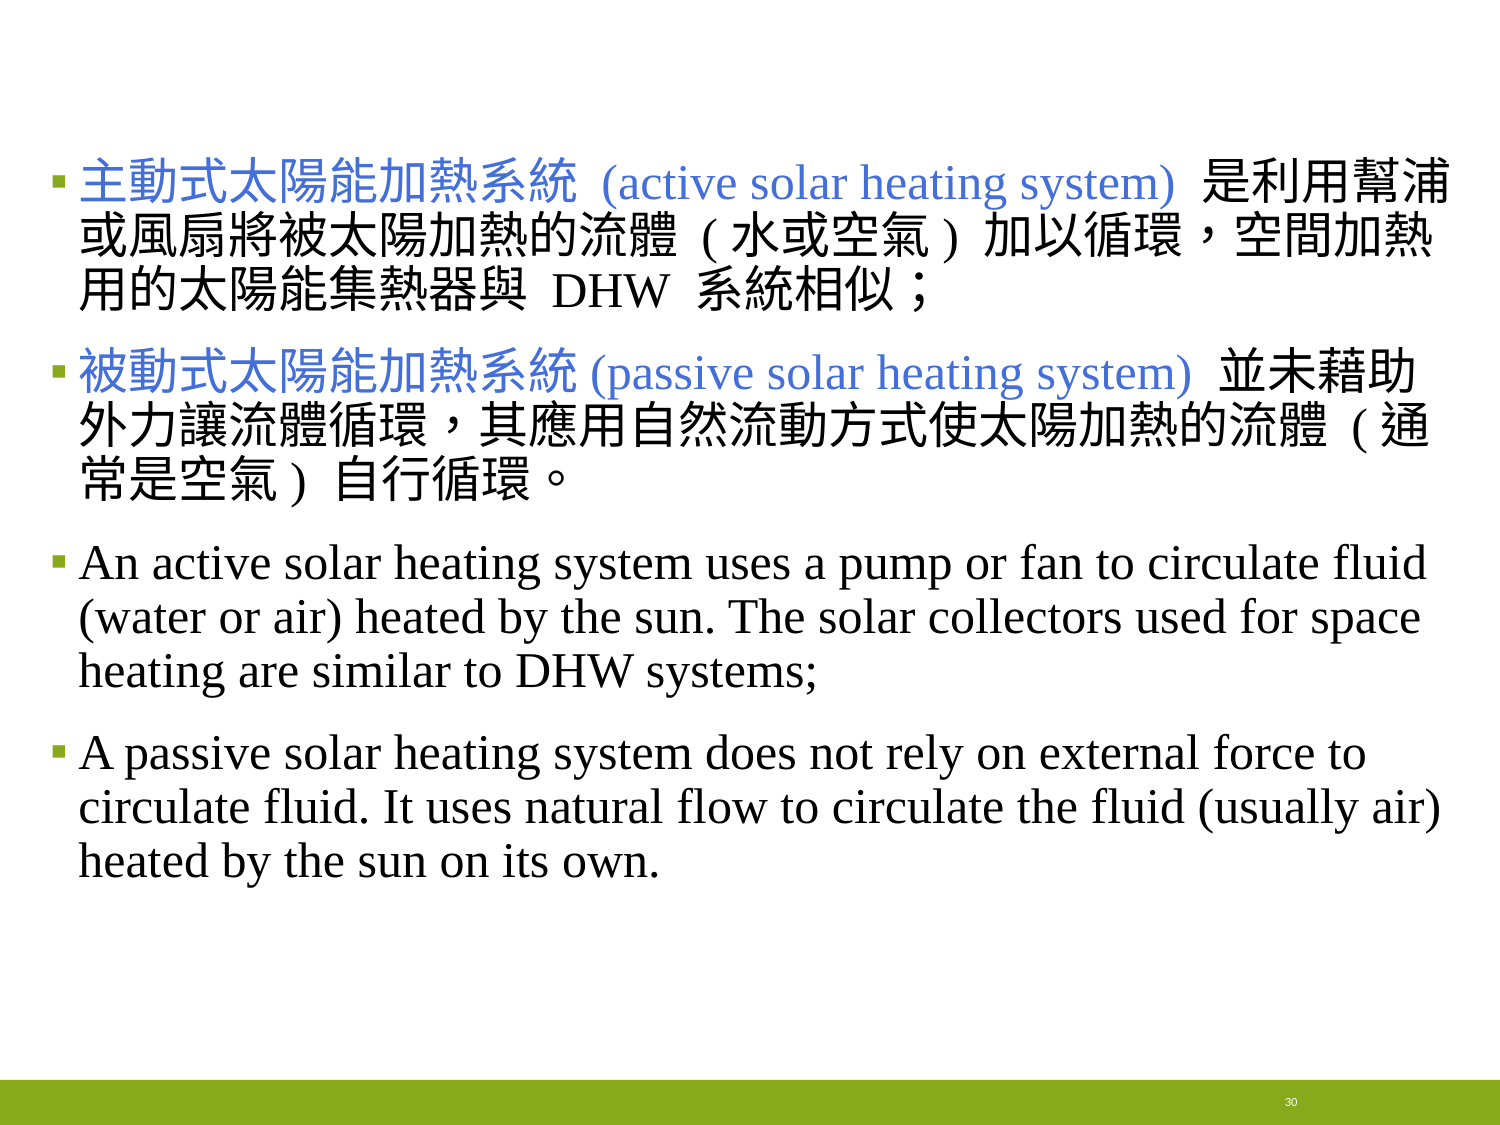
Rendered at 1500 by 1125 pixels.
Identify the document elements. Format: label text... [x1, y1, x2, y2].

list 主動式太陽能加熱系統 (active solar heating system) 是利用幫浦或風扇將被太陽加熱的流體 (水或空氣) 加以循環，空間加熱用的太陽能集熱器與 DHW 系統相似； 被動式太陽能加熱系統(passive solar heating system) 並未藉助外力讓流體循環，其應用自然流動方式使太陽加熱的流體 (通常是空氣) 自行循環。 An active solar heating system uses a pump or fan to circulate fluid (water or air) heated by the sun. The solar collectors used for space heating are similar to DHW systems; A passive solar heating system does not rely on external force to circulate fluid. It uses natural flow to circulate the fluid (usually air) heated by the sun on its own. [29, 149, 1471, 1013]
slide_number 30 [1217, 1082, 1313, 1121]
